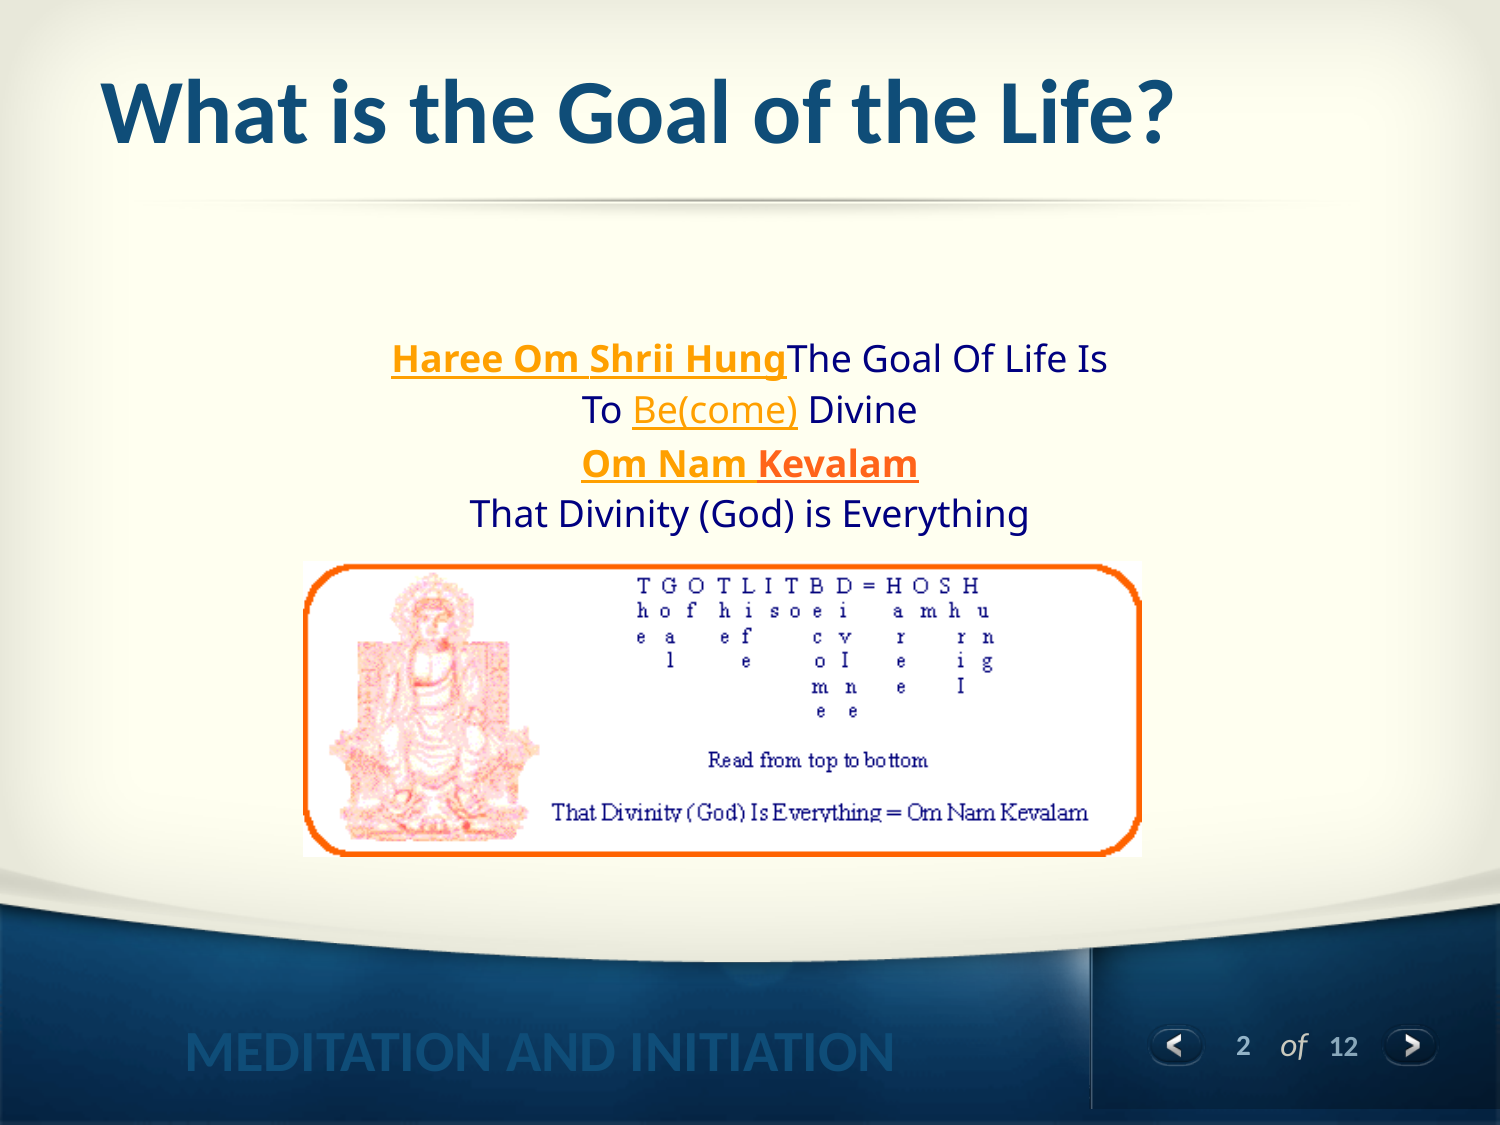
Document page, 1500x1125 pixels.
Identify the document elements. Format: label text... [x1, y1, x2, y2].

picture [0, 0, 1500, 1125]
list Haree Om Shrii Hung The Goal Of Life Is To Be(come) Divine Om Nam Kevalam That Divinity (God) is Everything [361, 335, 1139, 560]
title What is the Goal of the Life? [100, 52, 1400, 194]
